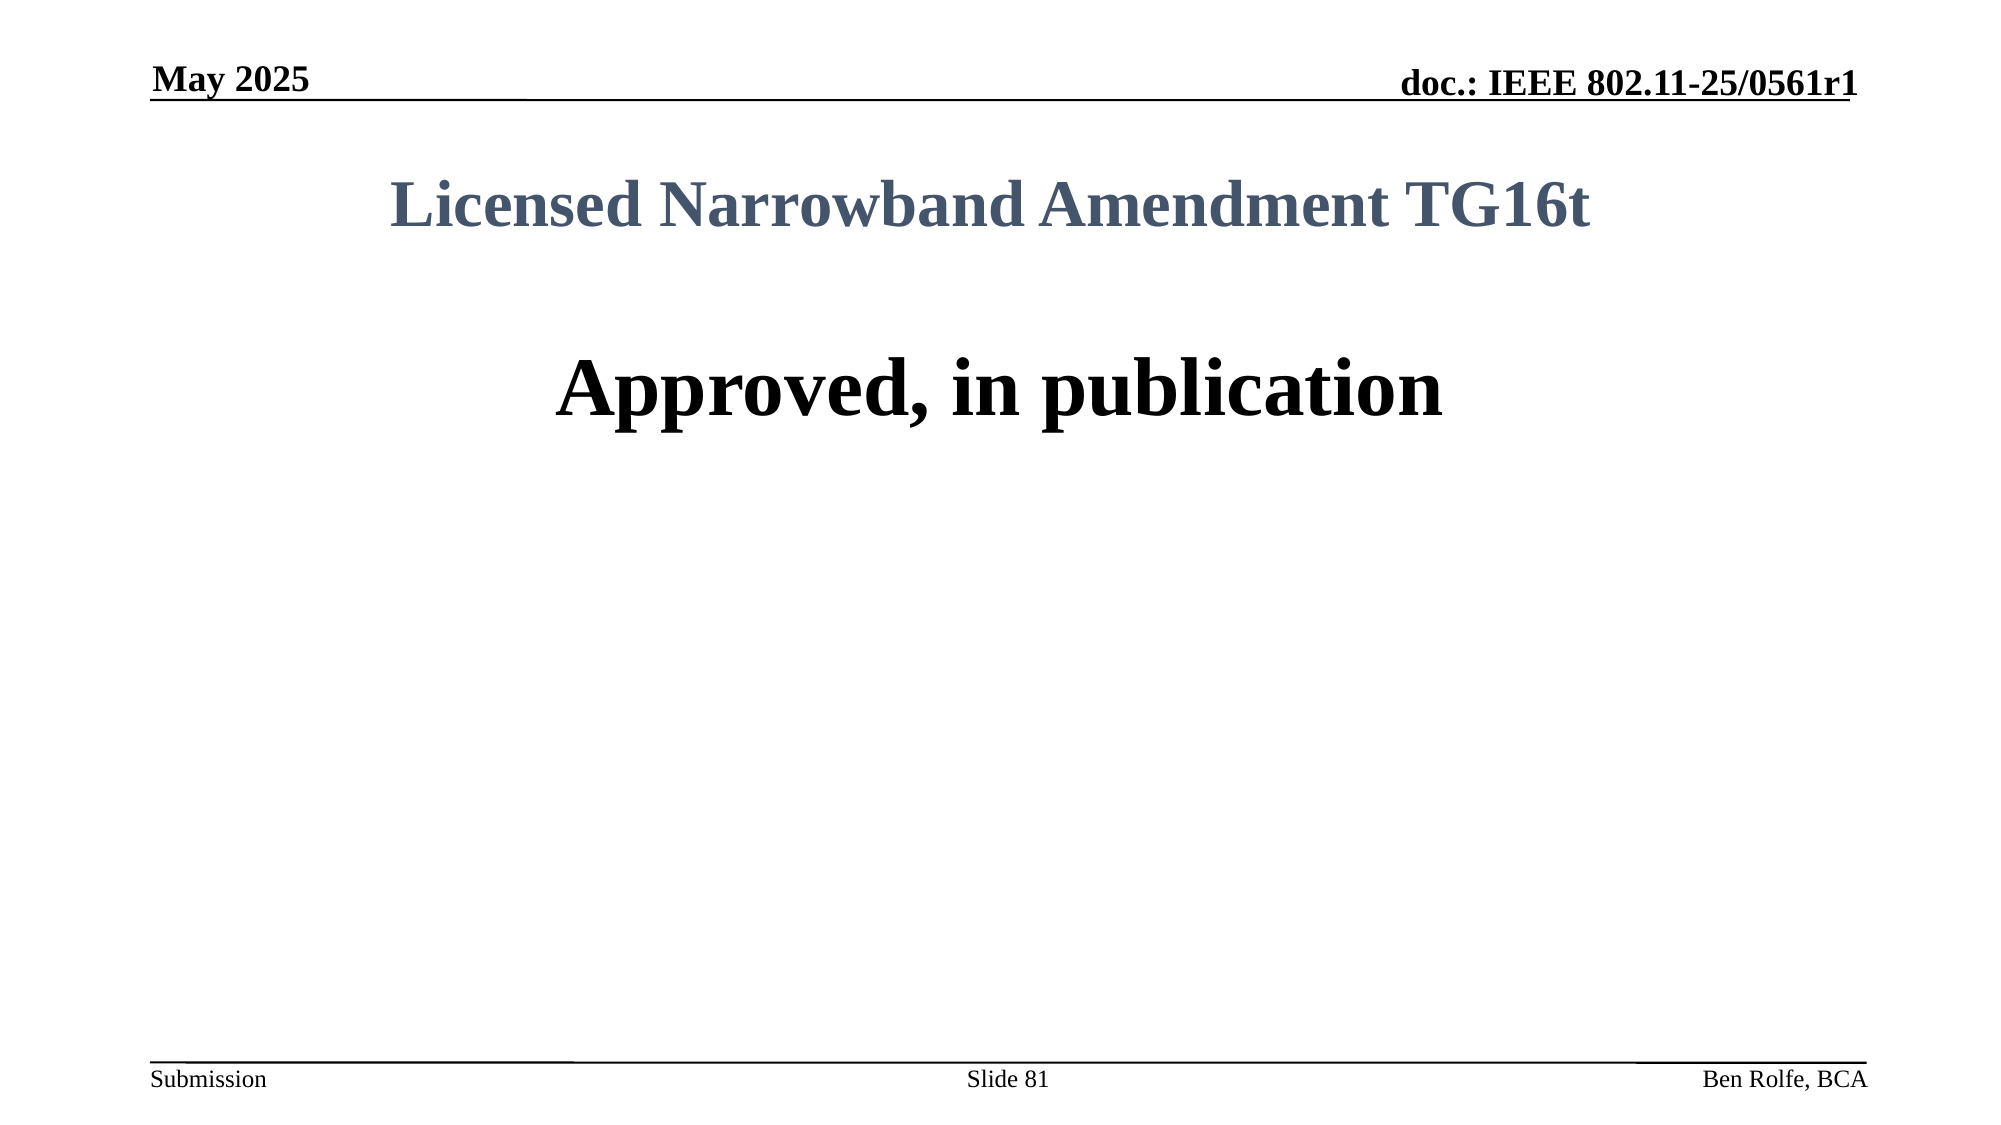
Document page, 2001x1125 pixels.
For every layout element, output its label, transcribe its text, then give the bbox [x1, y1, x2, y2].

title Licensed Narrowband Amendment TG16t [149, 112, 1850, 288]
slide_number Slide 81 [950, 1061, 1067, 1123]
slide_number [152, 54, 563, 100]
list Approved, in publication [149, 324, 1850, 1000]
footer Ben Rolfe, BCA [1171, 1061, 1869, 1093]
